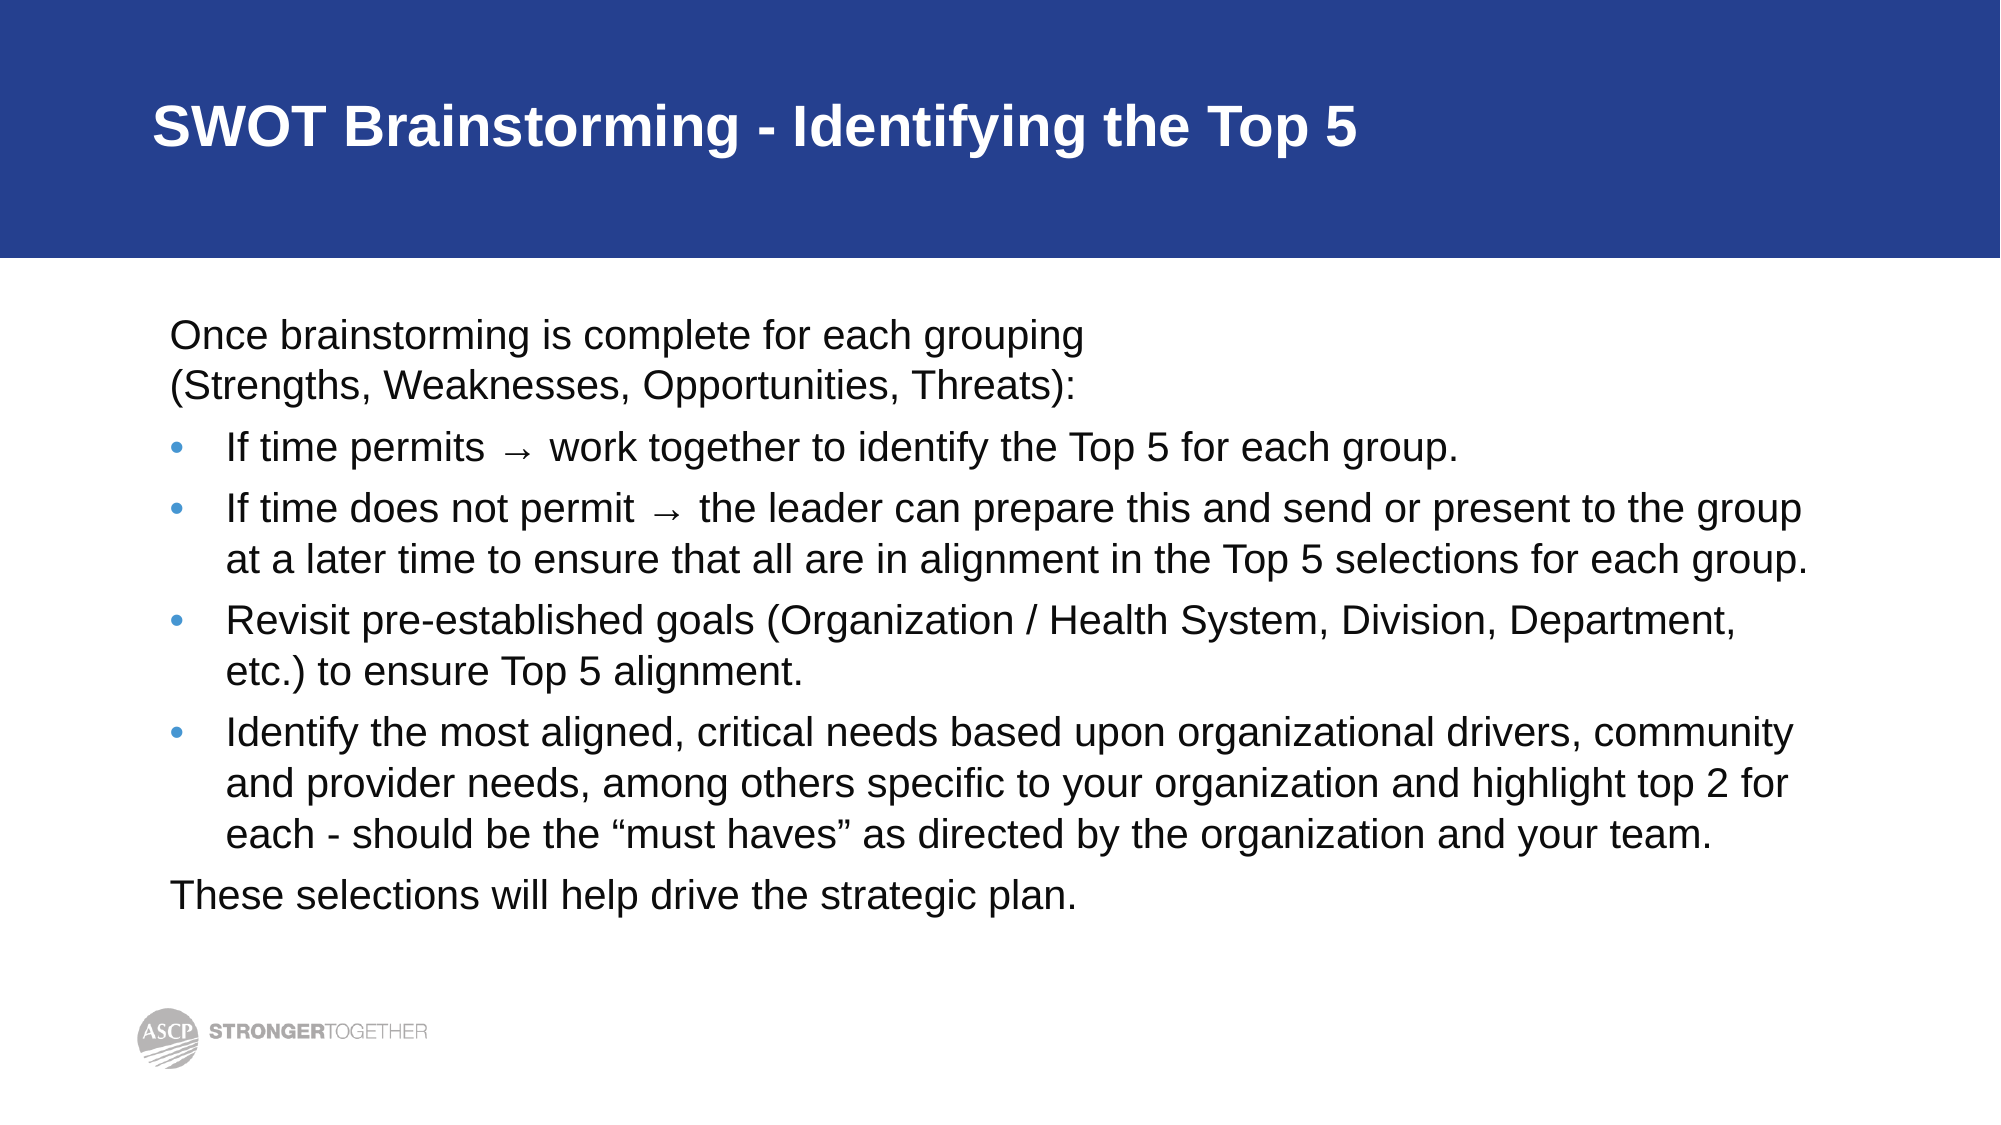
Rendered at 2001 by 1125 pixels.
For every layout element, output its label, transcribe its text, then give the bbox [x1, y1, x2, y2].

title SWOT Brainstorming - Identifying the Top 5 [137, 33, 1834, 225]
list Once brainstorming is complete for each grouping (Strengths, Weaknesses, Opportunities, Threats): If time permits → work together to identify the Top 5 for each group. If time does not permit → the leader can prepare this and send or present to the group at a later time to ensure that all are in alignment in the Top 5 selections for each group. Revisit pre-established goals (Organization / Health System, Division, Department, etc.) to ensure Top 5 alignment. Identify the most aligned, critical needs based upon organizational drivers, community and provider needs, among others specific to your organization and highlight top 2 for each - should be the “must haves” as directed by the organization and your team. These selections will help drive the strategic plan. [137, 299, 1834, 966]
picture [137, 1008, 427, 1069]
